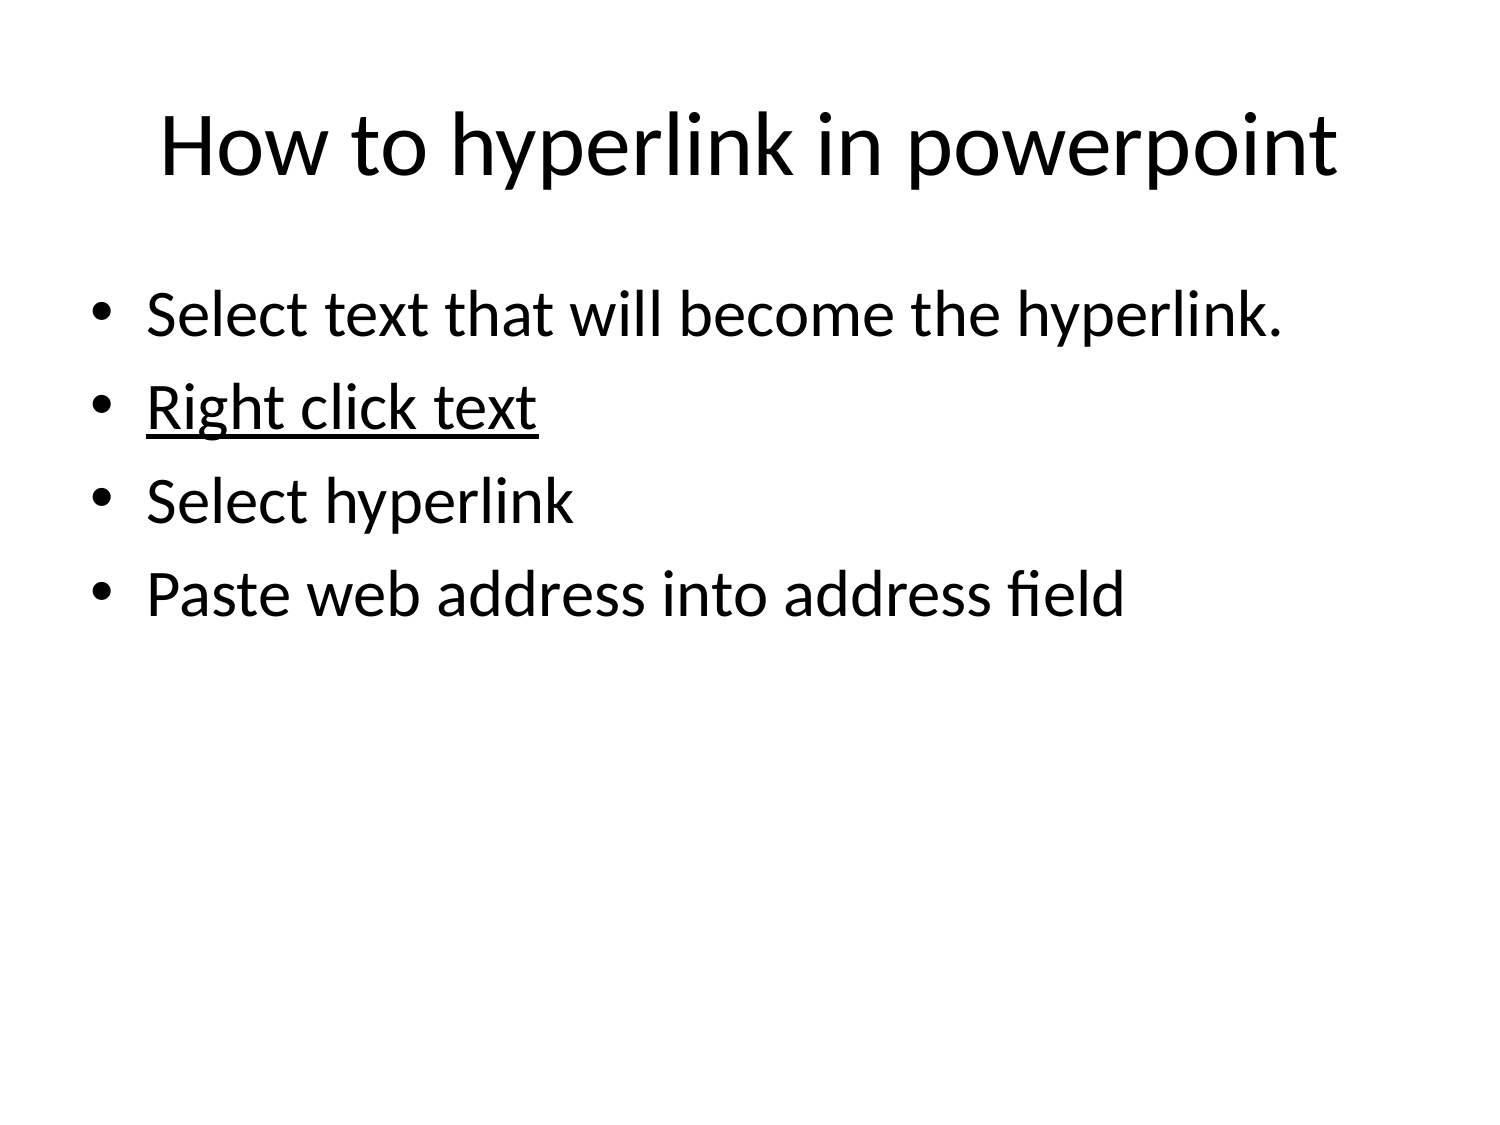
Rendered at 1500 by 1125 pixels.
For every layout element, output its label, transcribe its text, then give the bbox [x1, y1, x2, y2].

list Select text that will become the hyperlink. Right click text Select hyperlink Paste web address into address field [75, 262, 1425, 1005]
title How to hyperlink in powerpoint [75, 45, 1425, 233]
